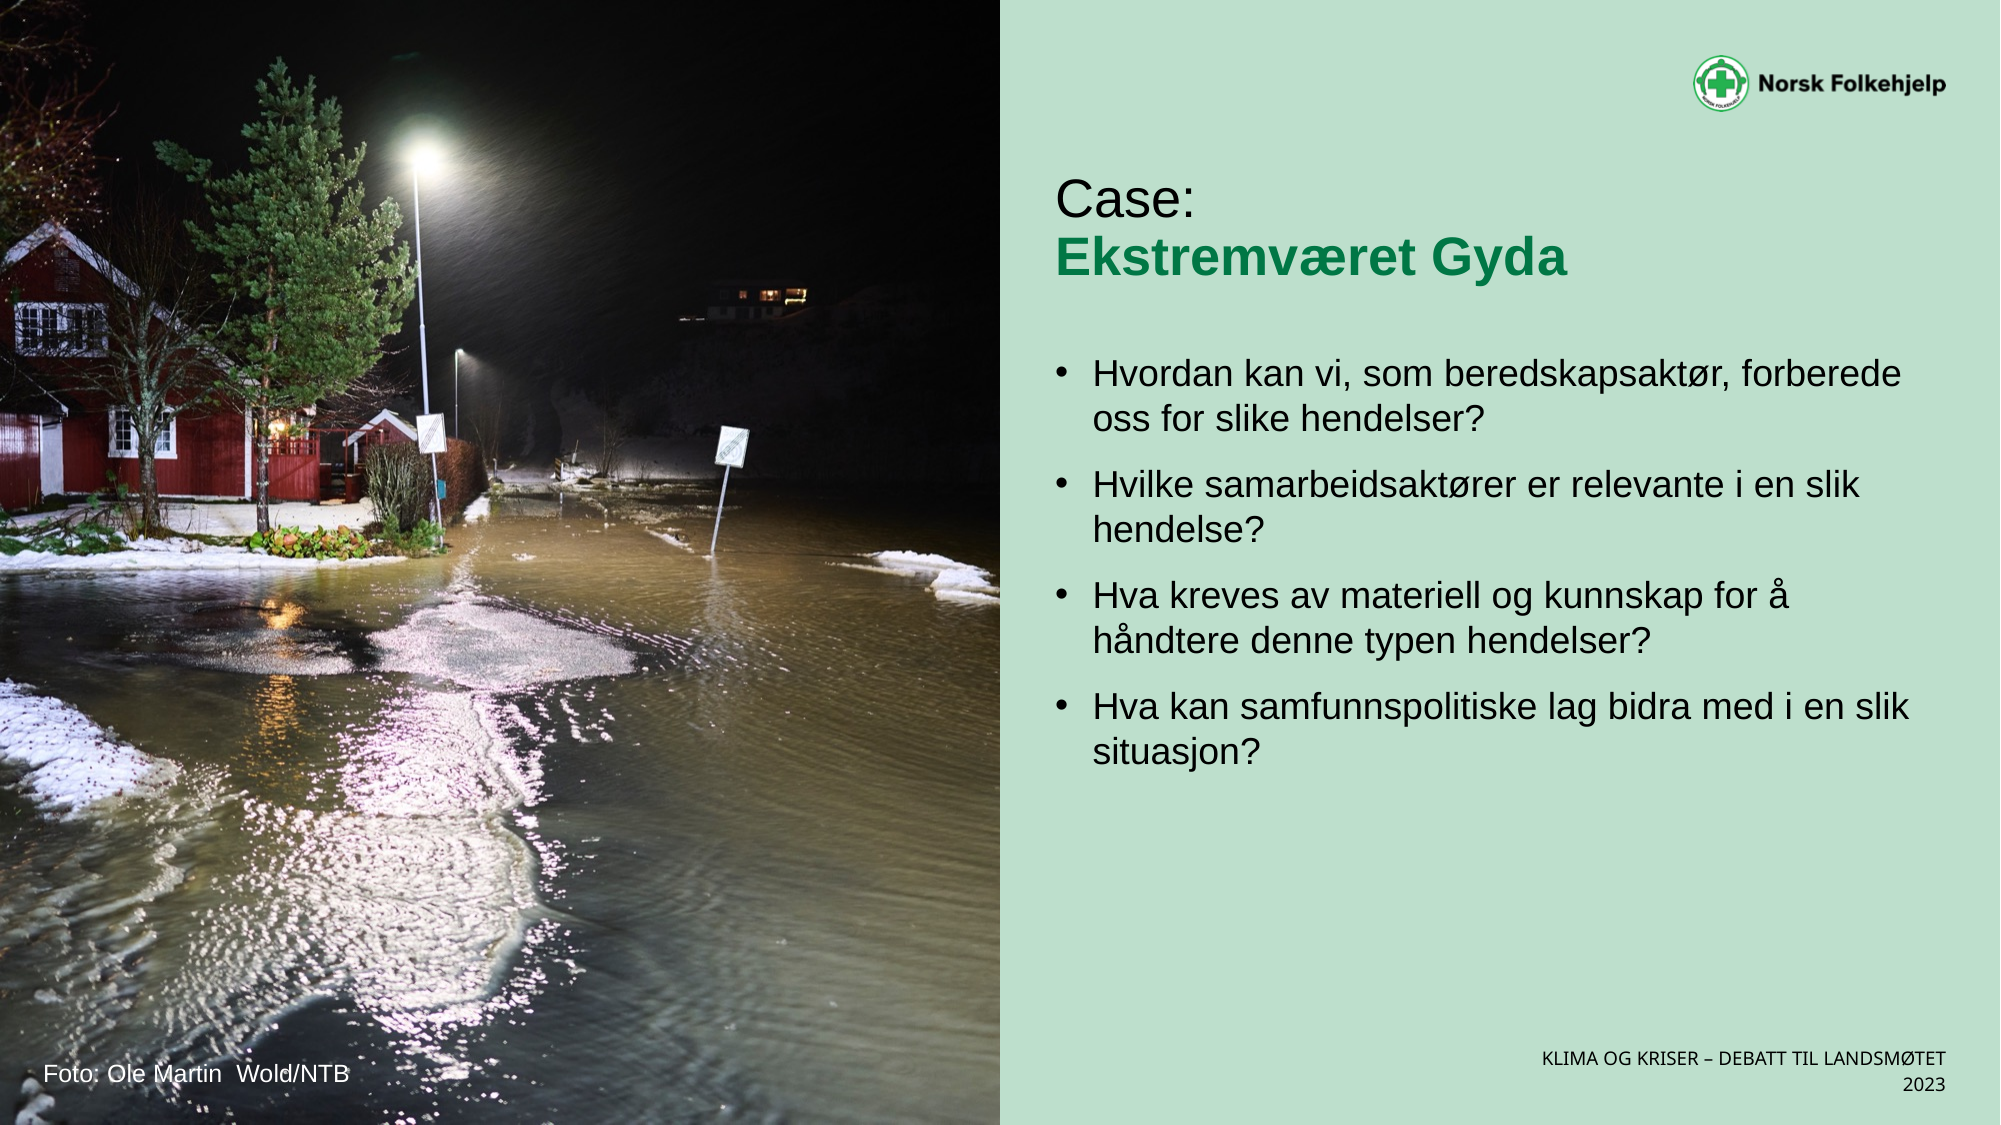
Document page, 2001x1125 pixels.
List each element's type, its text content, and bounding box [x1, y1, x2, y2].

title Case: Ekstremværet Gyda [1054, 165, 1948, 295]
picture [0, 0, 1000, 1125]
picture [1693, 55, 1946, 112]
list Hvordan kan vi, som beredskapsaktør, forberede oss for slike hendelser? Hvilke samarbeidsaktører er relevante i en slik hendelse? Hva kreves av materiell og kunnskap for å håndtere denne typen hendelser? Hva kan samfunnspolitiske lag bidra med i en slik situasjon? [1054, 341, 1948, 1005]
